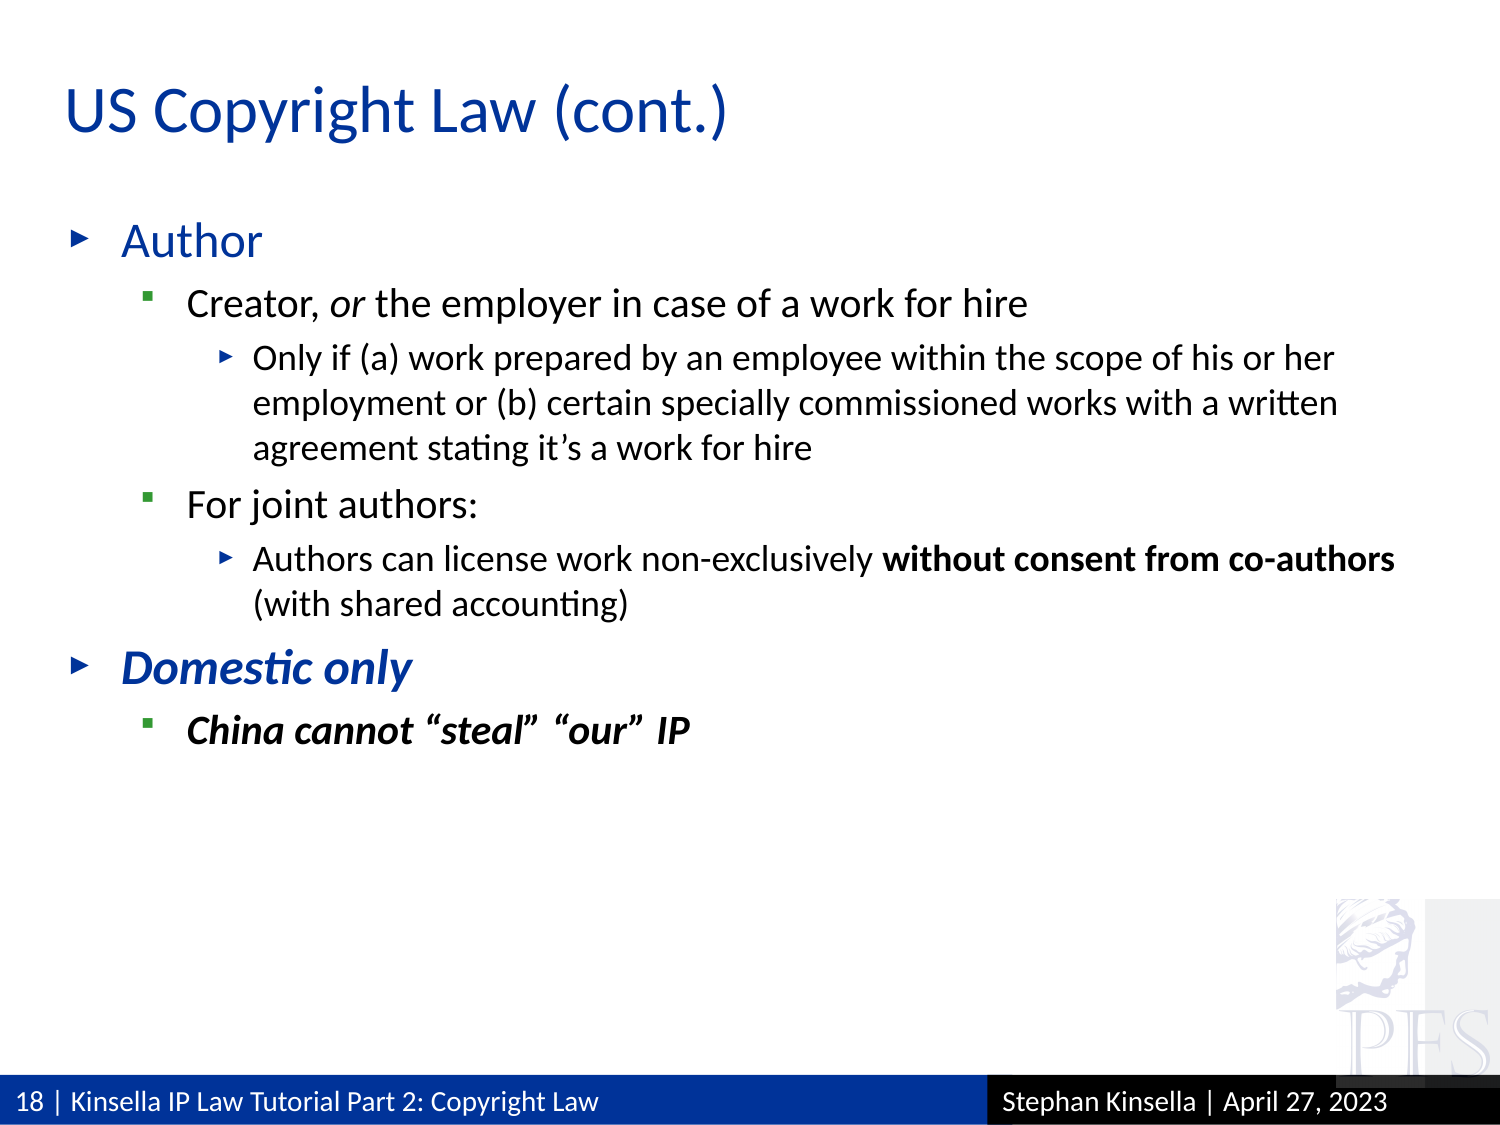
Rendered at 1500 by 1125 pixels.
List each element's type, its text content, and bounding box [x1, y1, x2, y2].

list Author Creator, or the employer in case of a work for hire Only if (a) work prepared by an employee within the scope of his or her employment or (b) certain specially commissioned works with a written agreement stating it’s a work for hire For joint authors: Authors can license work non-exclusively without consent from co-authors (with shared accounting) Domestic only China cannot “steal” “our” IP [50, 200, 1451, 1038]
title US Copyright Law (cont.) [49, 37, 1451, 175]
